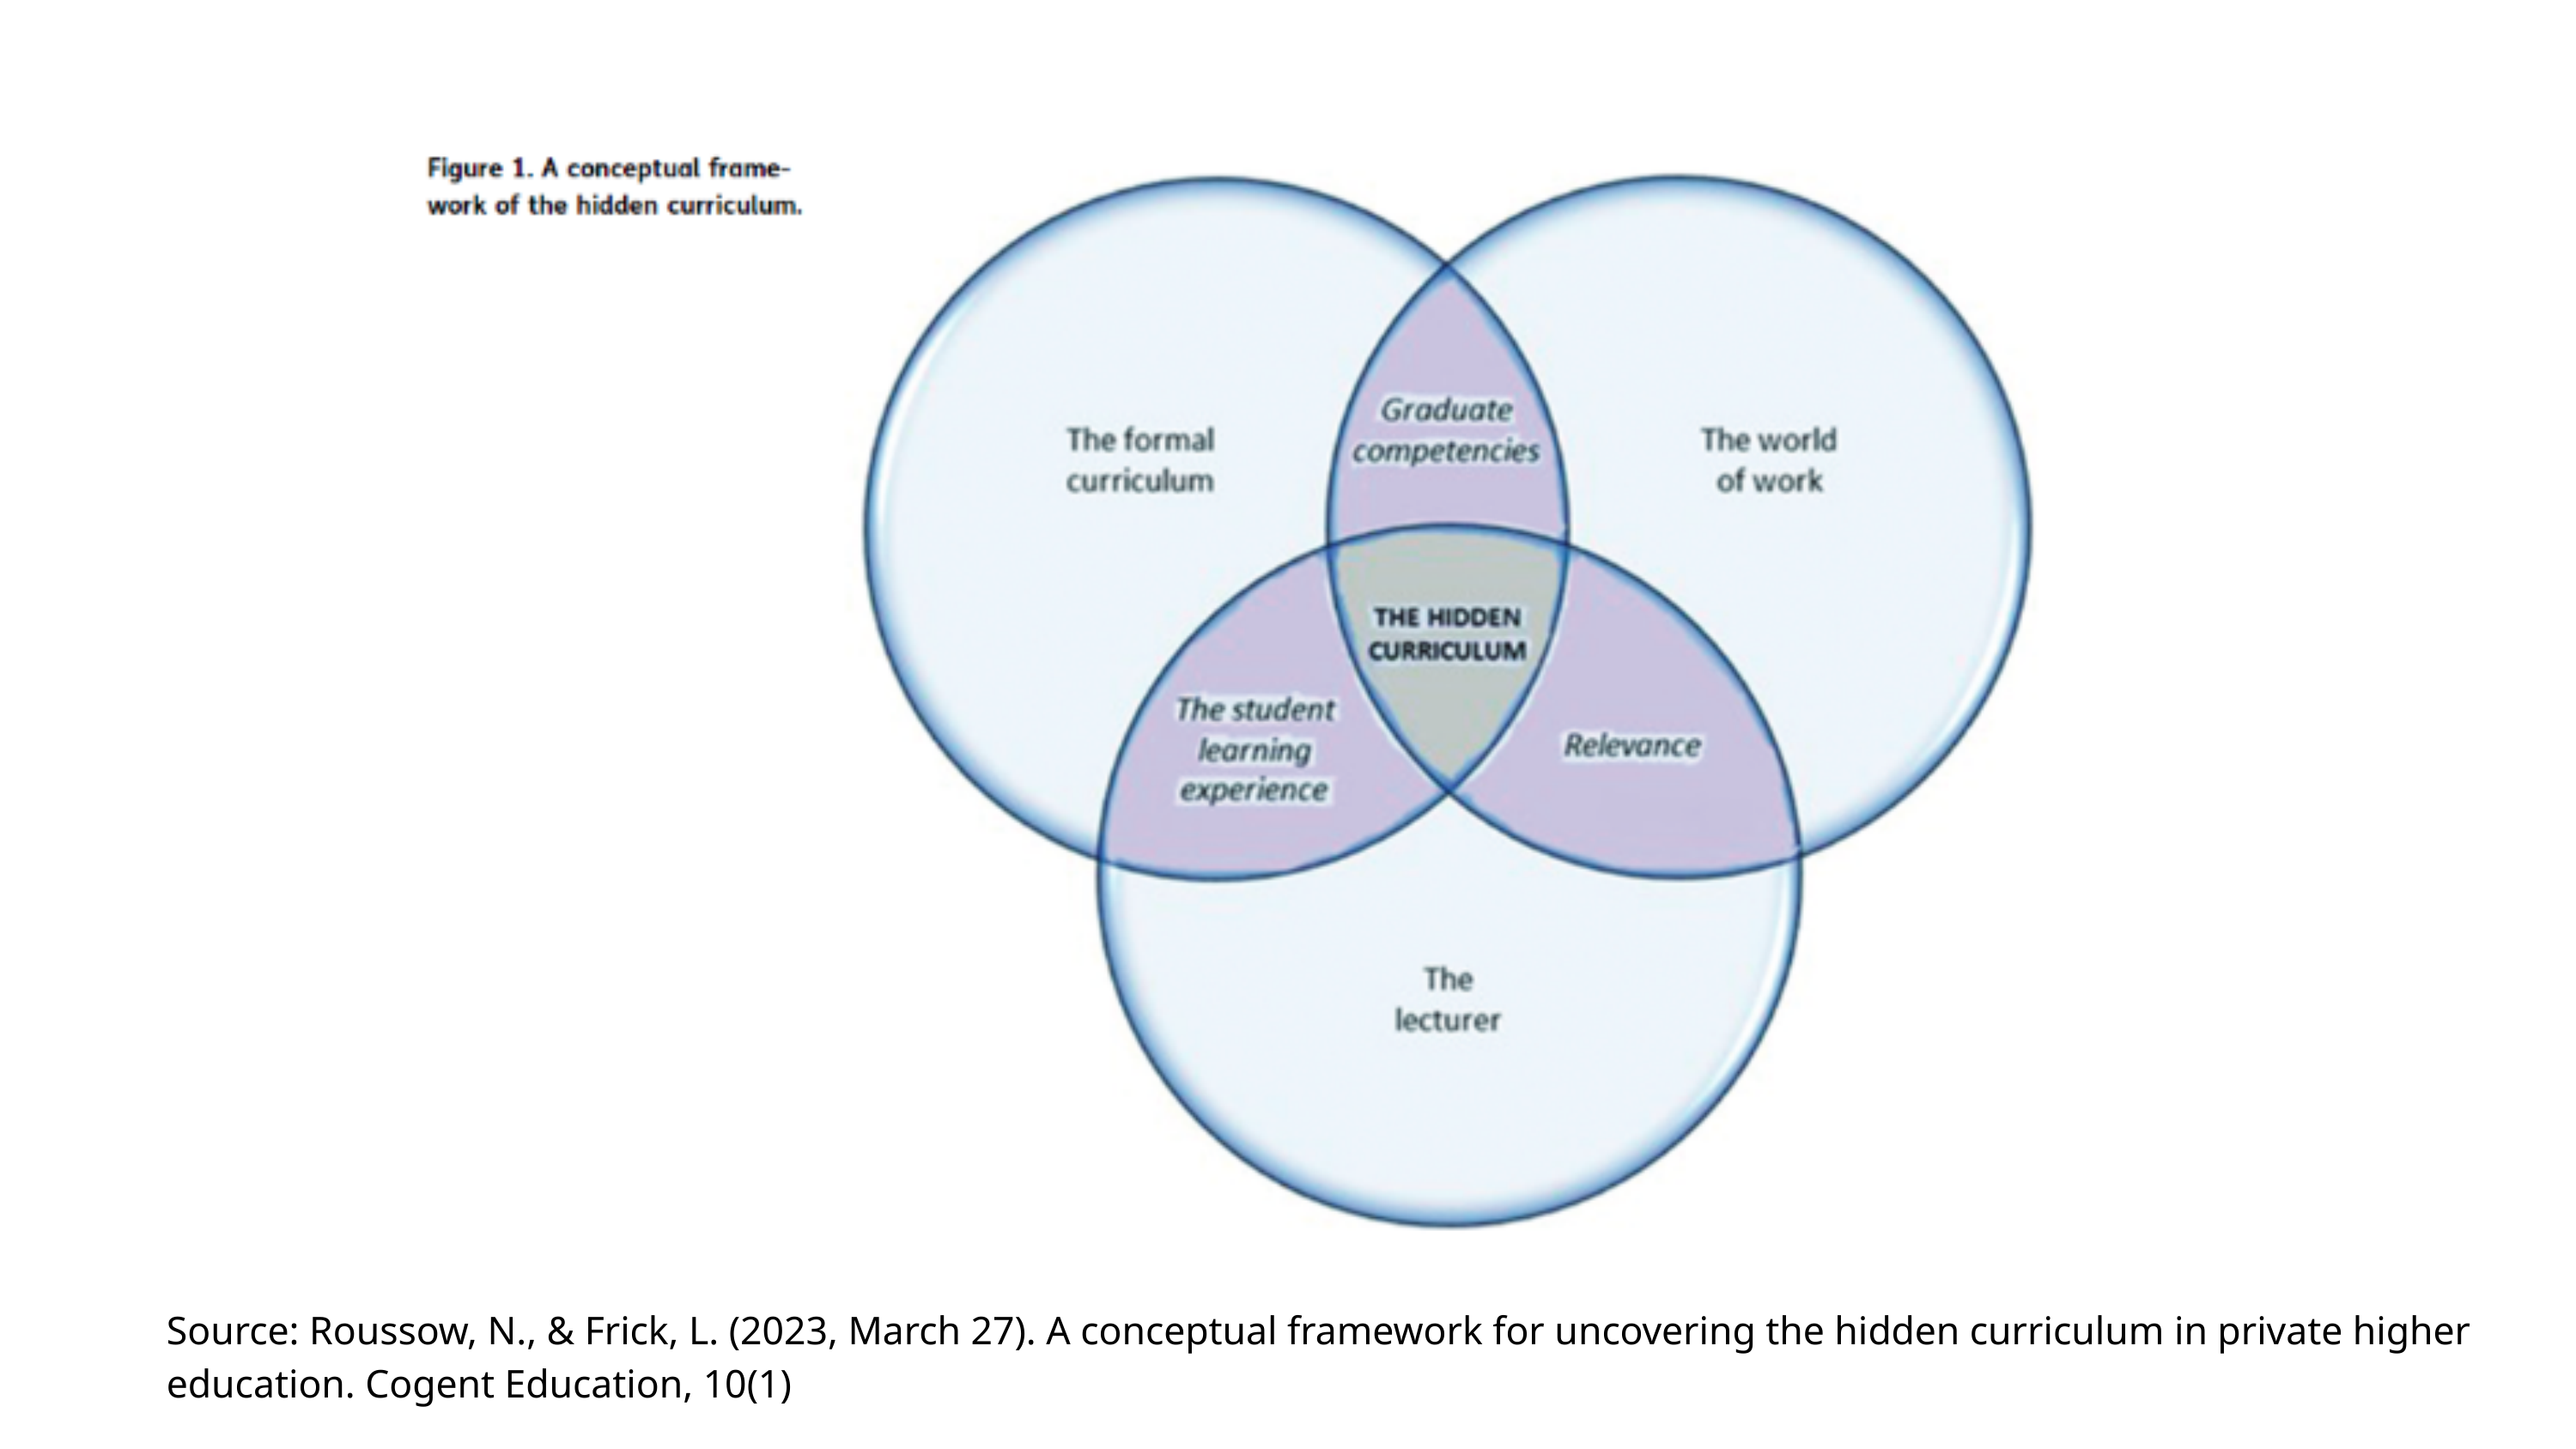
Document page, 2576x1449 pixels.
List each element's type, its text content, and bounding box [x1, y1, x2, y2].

text_box [345, 112, 2231, 1275]
text_box Source: Roussow, N., & Frick, L. (2023, March 27). A conceptual framework for uncovering the hidden curriculum in private higher education. Cogent Education, 10(1) [166, 1298, 2481, 1449]
